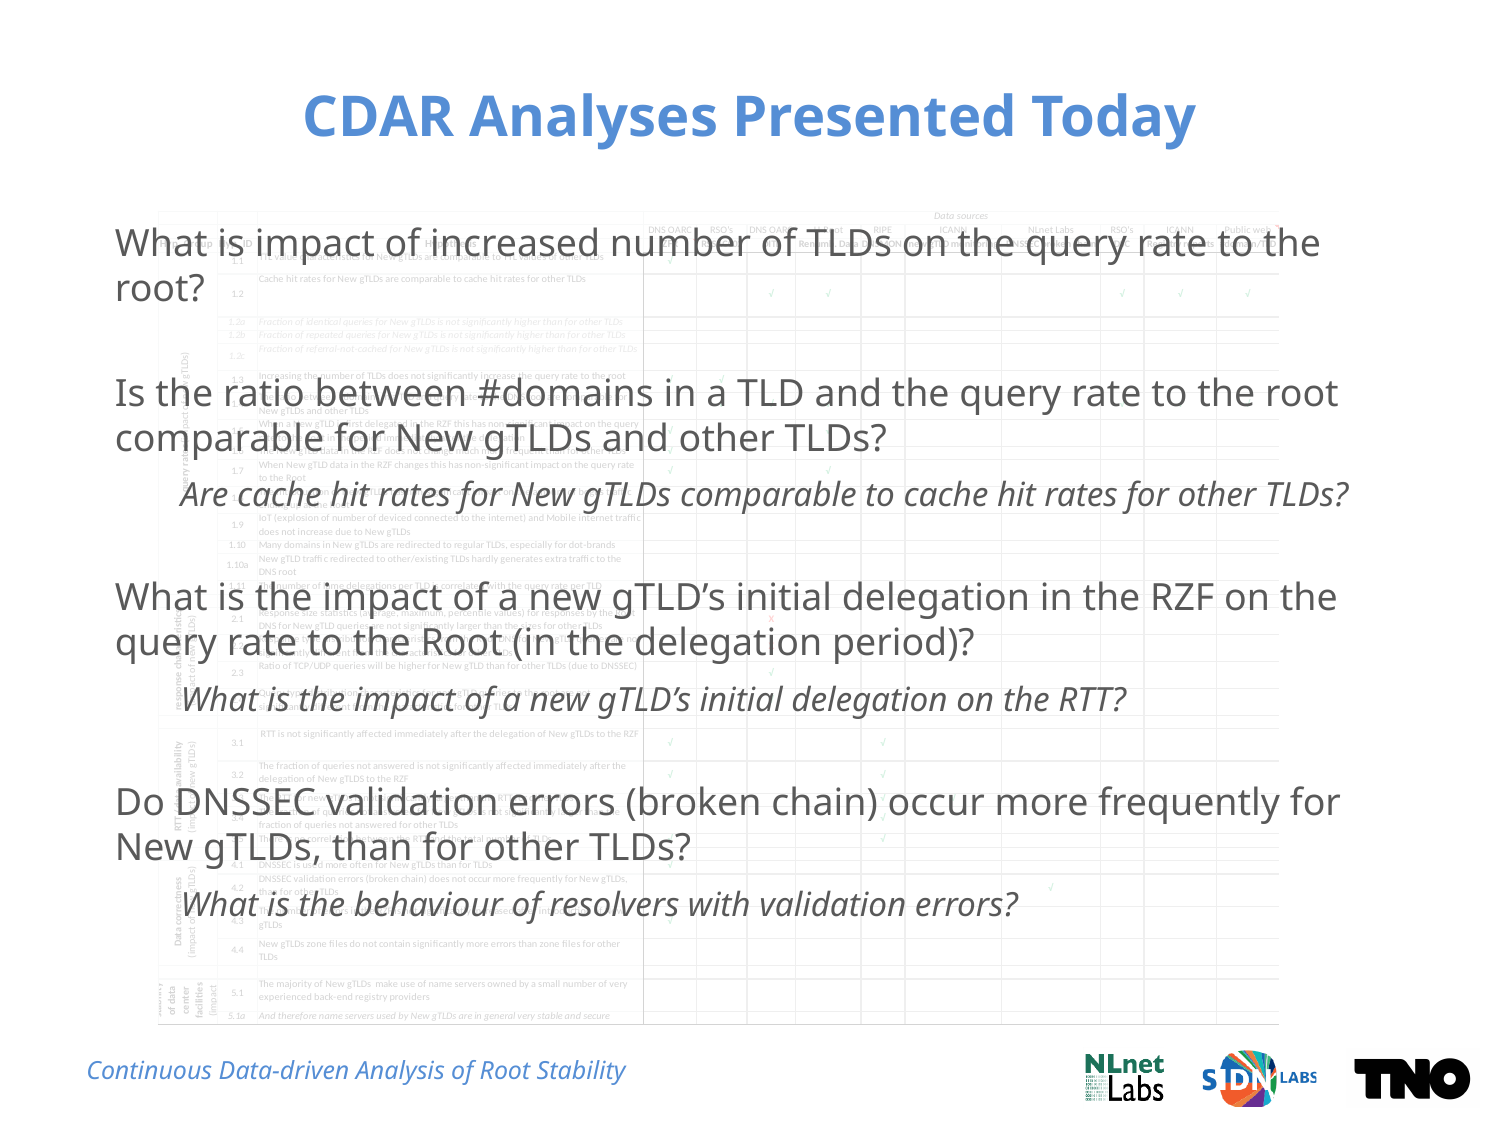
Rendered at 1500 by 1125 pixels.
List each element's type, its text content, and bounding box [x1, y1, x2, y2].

text_box What is impact of increased number of TLDs on the query rate to the root? Is the ratio between #domains in a TLD and the query rate to the root comparable for New gTLDs and other TLDs? Are cache hit rates for New gTLDs comparable to cache hit rates for other TLDs? What is the impact of a new gTLD’s initial delegation in the RZF on the query rate to the Root (in the delegation period)? What is the impact of a new gTLD’s initial delegation on the RTT? Do DNSSEC validation errors (broken chain) occur more frequently for New gTLDs, than for other TLDs? What is the behaviour of resolvers with validation errors? [1280, 210, 1418, 1025]
picture [1083, 1047, 1164, 1109]
text_box What is impact of increased number of TLDs on the query rate to the root? Is the ratio between #domains in a TLD and the query rate to the root comparable for New gTLDs and other TLDs? Are cache hit rates for New gTLDs comparable to cache hit rates for other TLDs? What is the impact of a new gTLD’s initial delegation in the RZF on the query rate to the Root (in the delegation period)? What is the impact of a new gTLD’s initial delegation on the RTT? Do DNSSEC validation errors (broken chain) occur more frequently for New gTLDs, than for other TLDs? What is the behaviour of resolvers with validation errors? [99, 210, 156, 1025]
picture [157, 210, 1280, 1026]
picture [1346, 1048, 1480, 1108]
title CDAR Analyses Presented Today [85, 45, 1415, 183]
